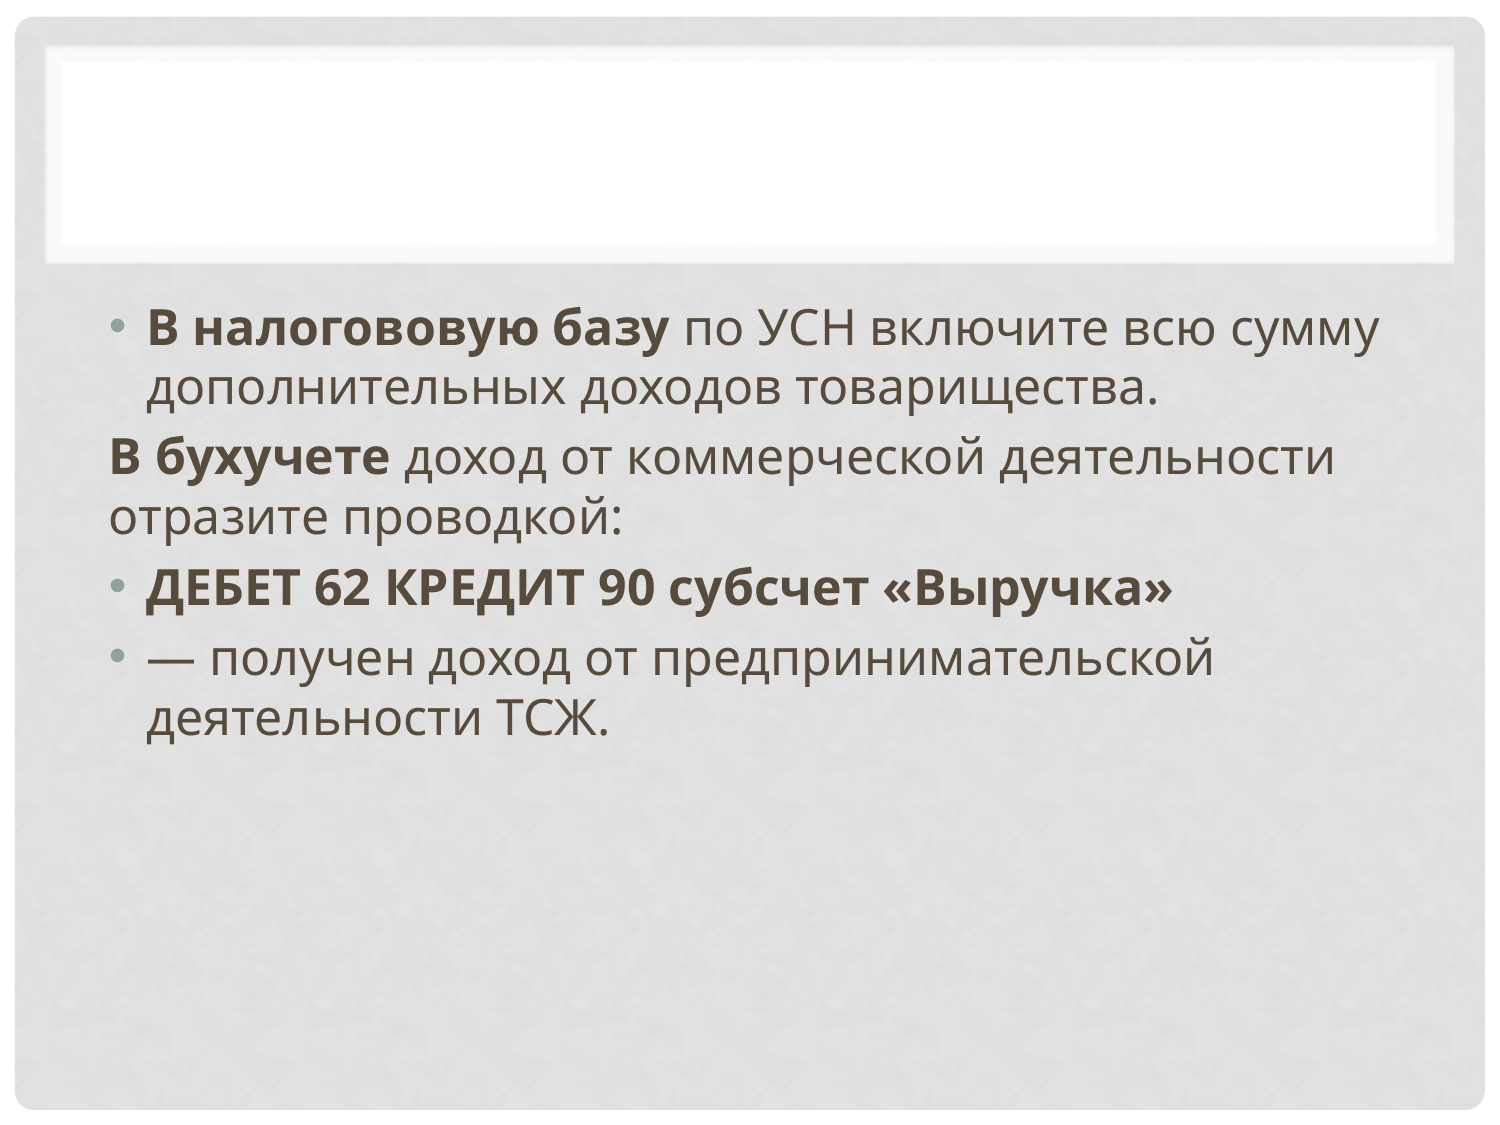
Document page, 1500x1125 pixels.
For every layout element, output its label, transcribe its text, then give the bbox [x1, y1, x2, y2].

list В налогововую базу по УСН включите всю сумму дополнительных доходов товарищества. В бухучете доход от коммерческой деятельности отразите проводкой: ДЕБЕТ 62 КРЕДИТ 90 субсчет «Выручка» — получен доход от предпринимательской деятельности ТСЖ. [75, 287, 1425, 1005]
